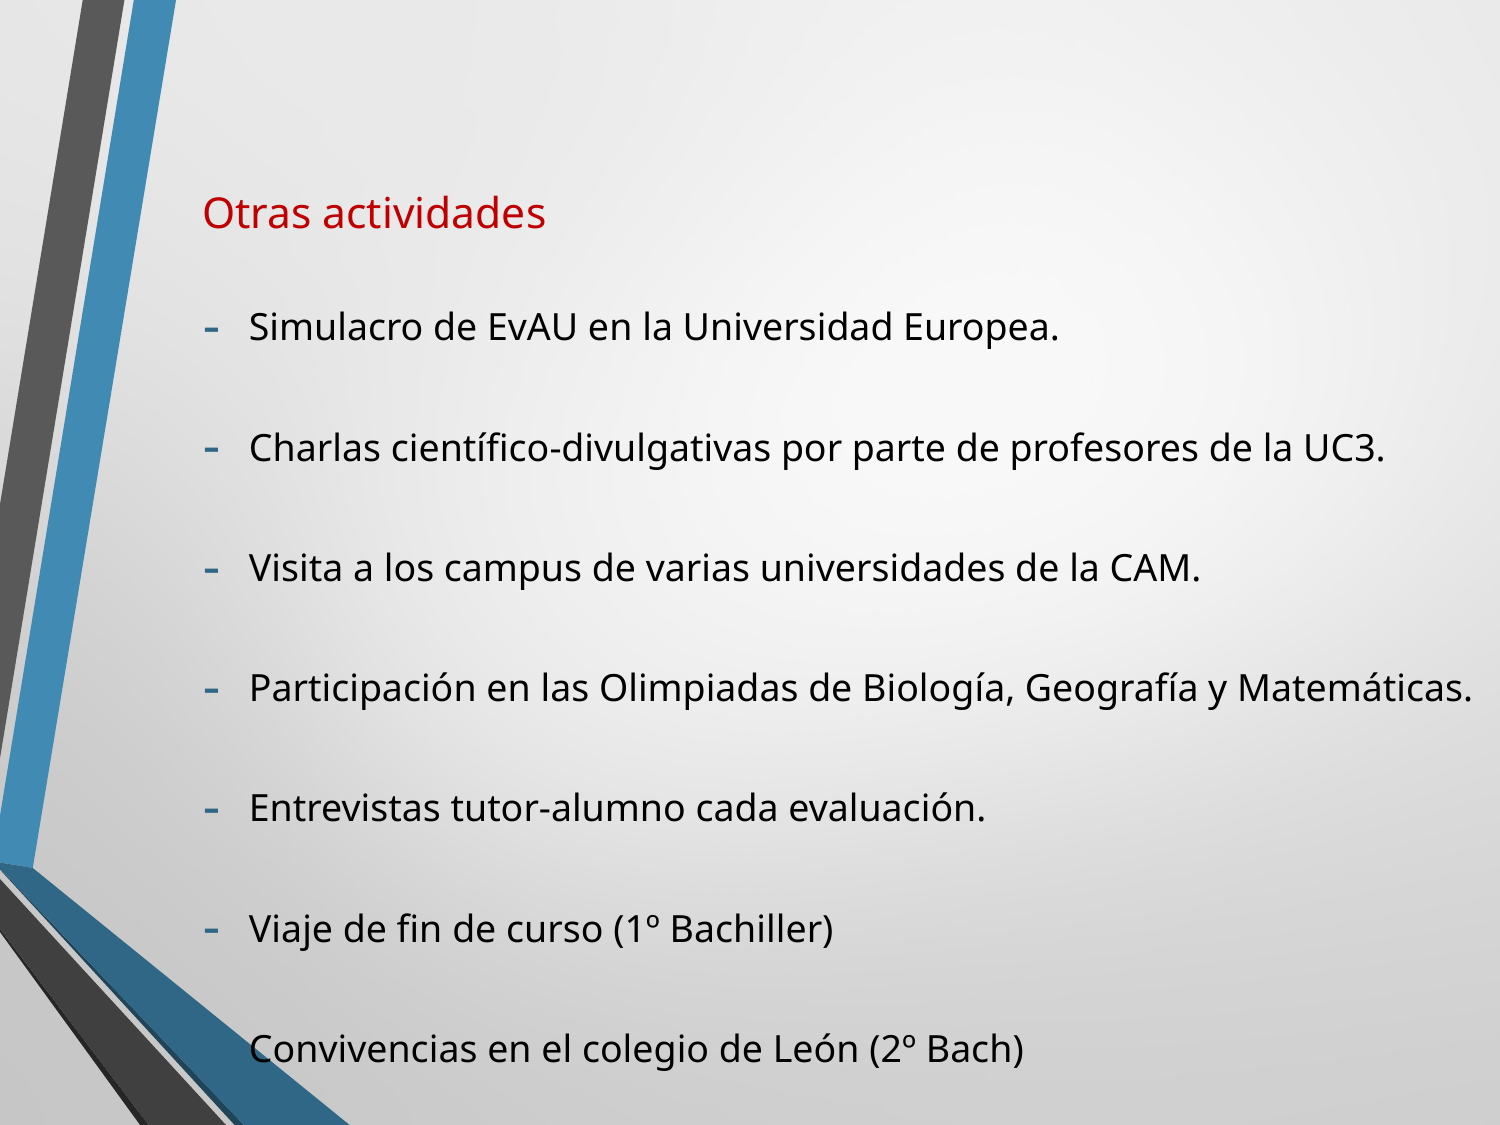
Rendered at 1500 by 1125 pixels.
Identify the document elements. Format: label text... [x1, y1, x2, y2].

list Otras actividades Simulacro de EvAU en la Universidad Europea. Charlas científico-divulgativas por parte de profesores de la UC3. Visita a los campus de varias universidades de la CAM. Participación en las Olimpiadas de Biología, Geografía y Matemáticas. Entrevistas tutor-alumno cada evaluación. Viaje de fin de curso (1º Bachiller) Convivencias en el colegio de León (2º Bach) [187, 125, 1500, 1085]
